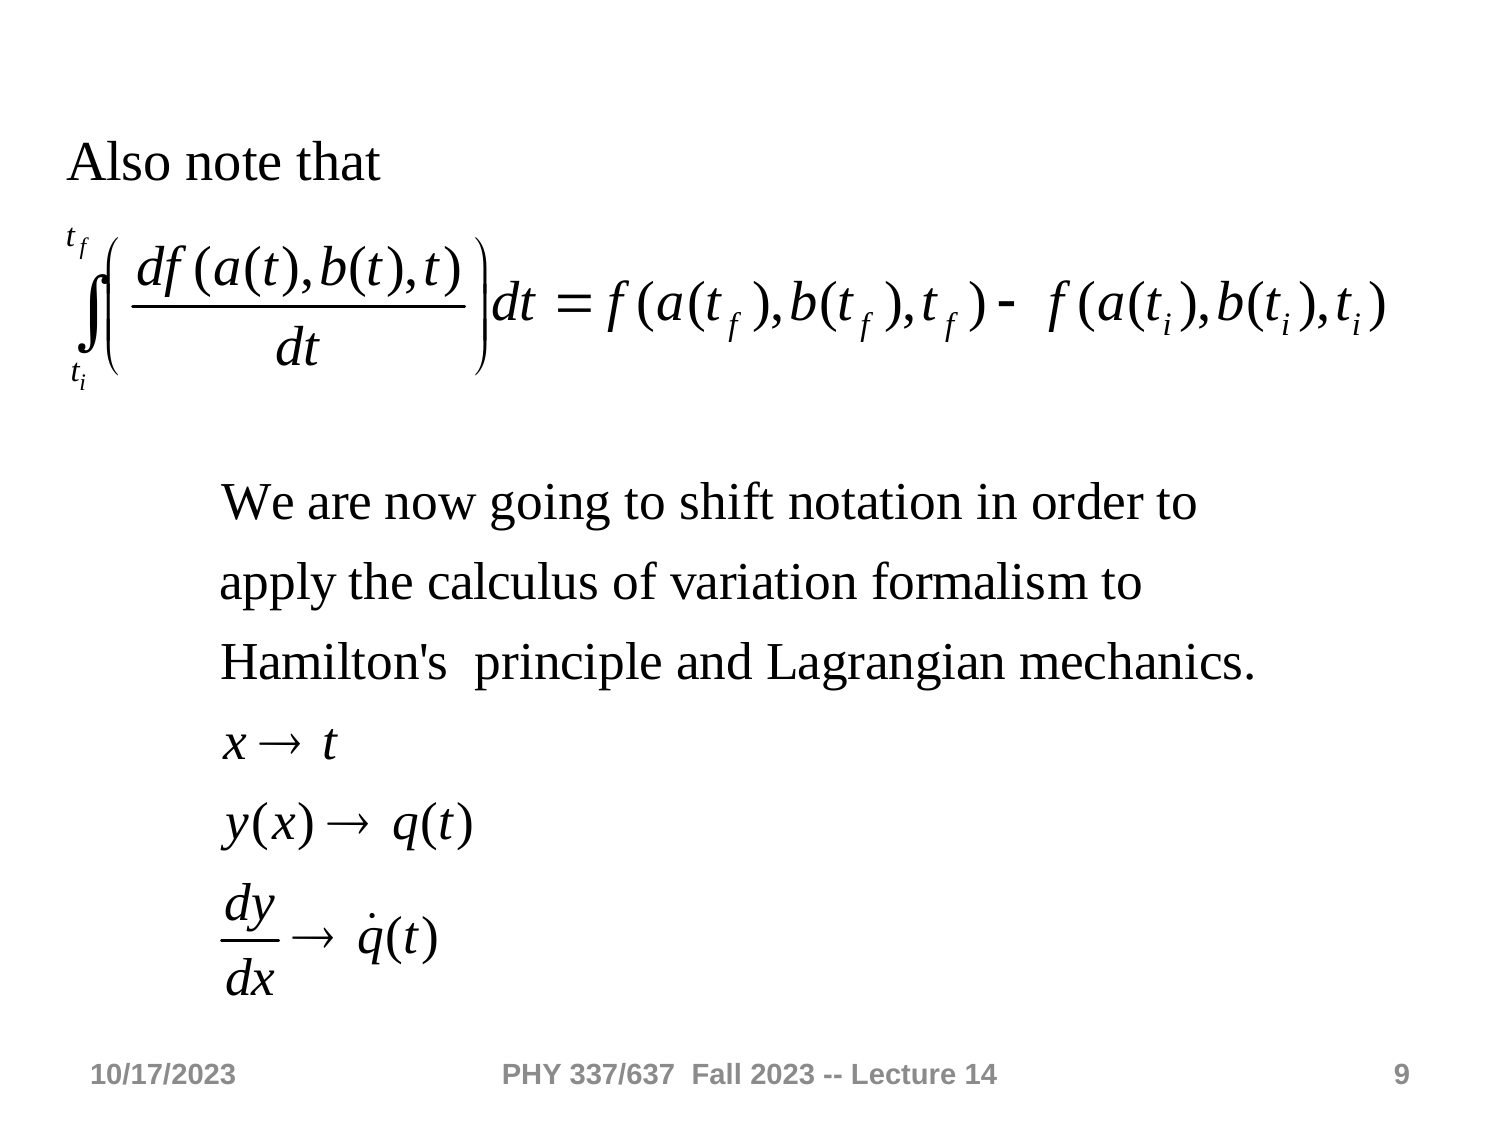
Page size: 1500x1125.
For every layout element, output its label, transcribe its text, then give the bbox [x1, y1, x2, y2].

slide_number 9 [1074, 1042, 1425, 1103]
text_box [57, 128, 1396, 403]
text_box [212, 472, 1263, 1007]
footer PHY 337/637 Fall 2023 -- Lecture 14 [450, 1042, 1050, 1103]
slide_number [75, 1042, 425, 1103]
